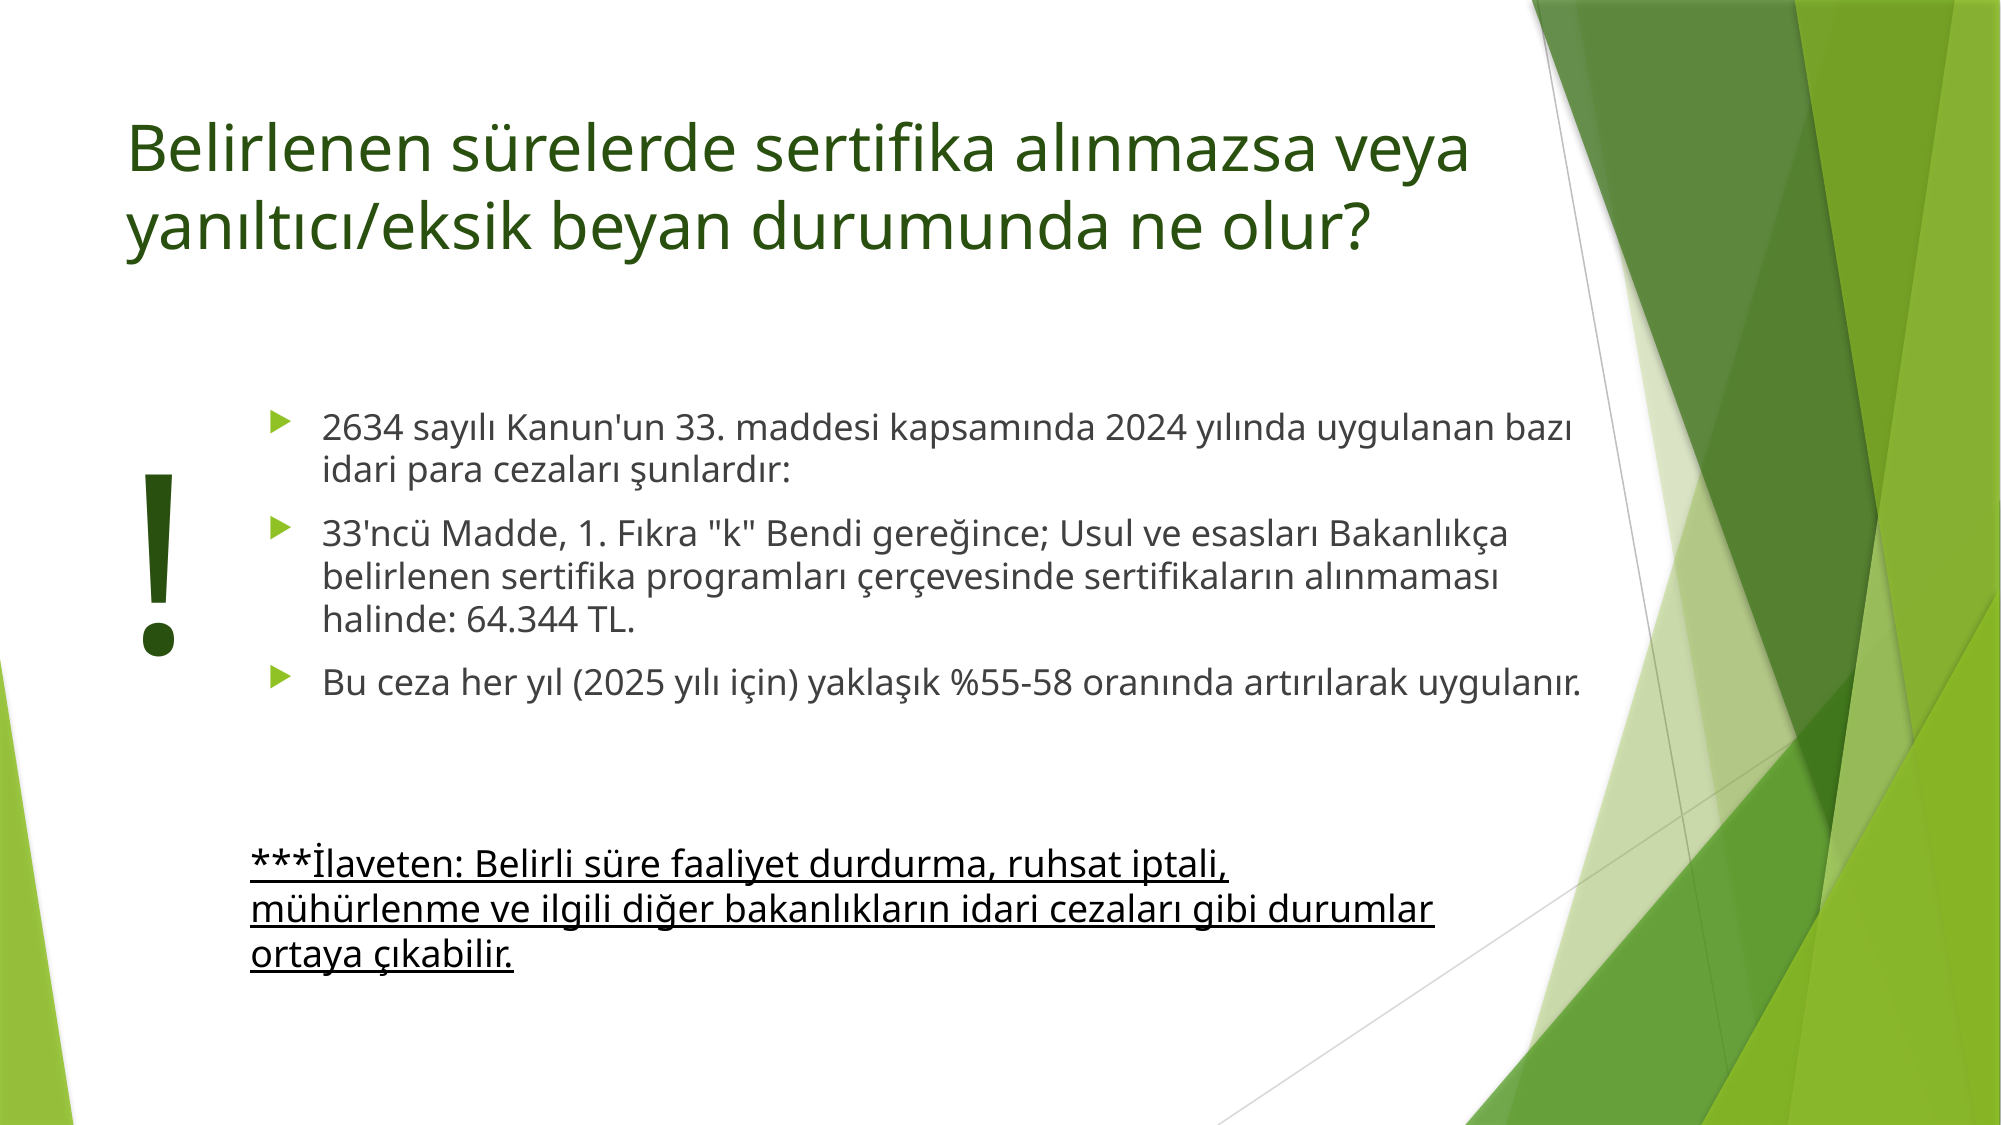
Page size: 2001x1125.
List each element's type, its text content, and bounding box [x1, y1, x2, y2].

title Belirlenen sürelerde sertifika alınmazsa veya yanıltıcı/eksik beyan durumunda ne olur? [111, 99, 1522, 317]
text_box ! [111, 396, 236, 712]
list 2634 sayılı Kanun'un 33. maddesi kapsamında 2024 yılında uygulanan bazı idari para cezaları şunlardır: 33'ncü Madde, 1. Fıkra "k" Bendi gereğince; Usul ve esasları Bakanlıkça belirlenen sertifika programları çerçevesinde sertifikaların alınmaması halinde: 64.344 TL. Bu ceza her yıl (2025 yılı için) yaklaşık %55-58 oranında artırılarak uygulanır. [252, 396, 1608, 753]
text_box ***İlaveten: Belirli süre faaliyet durdurma, ruhsat iptali, mühürlenme ve ilgili diğer bakanlıkların idari cezaları gibi durumlar ortaya çıkabilir. [235, 832, 1468, 982]
